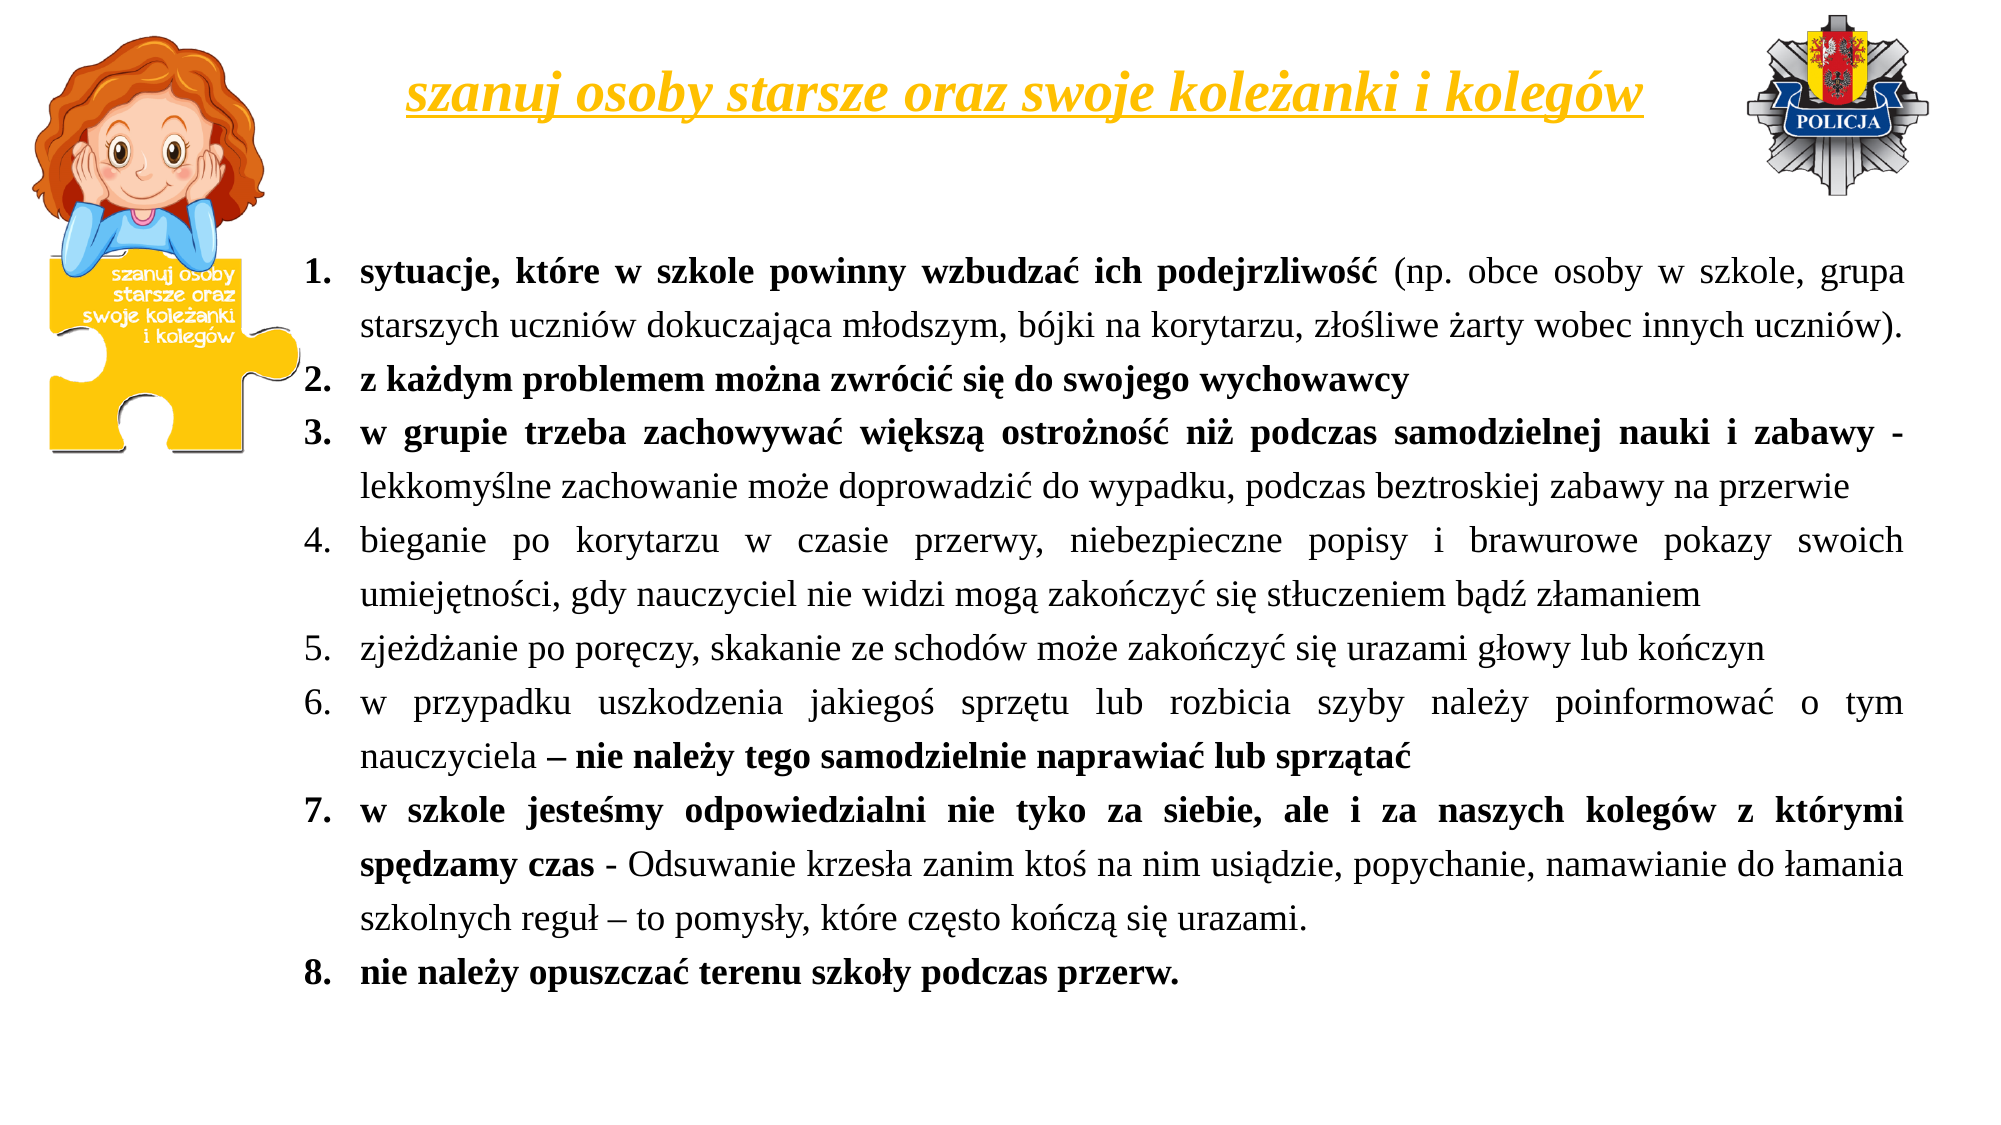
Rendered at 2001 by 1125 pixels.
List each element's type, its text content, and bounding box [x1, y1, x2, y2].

picture [31, 35, 301, 454]
text_box szanuj osoby starsze oraz swoje koleżanki i kolegów [391, 45, 1731, 201]
list sytuacje, które w szkole powinny wzbudzać ich podejrzliwość (np. obce osoby w szkole, grupa starszych uczniów dokuczająca młodszym, bójki na korytarzu, złośliwe żarty wobec innych uczniów). z każdym problemem można zwrócić się do swojego wychowawcy w grupie trzeba zachowywać większą ostrożność niż podczas samodzielnej nauki i zabawy - lekkomyślne zachowanie może doprowadzić do wypadku, podczas beztroskiej zabawy na przerwie bieganie po korytarzu w czasie przerwy, niebezpieczne popisy i brawurowe pokazy swoich umiejętności, gdy nauczyciel nie widzi mogą zakończyć się stłuczeniem bądź złamaniem zjeżdżanie po poręczy, skakanie ze schodów może zakończyć się urazami głowy lub kończyn w przypadku uszkodzenia jakiegoś sprzętu lub rozbicia szyby należy poinformować o tym nauczyciela – nie należy tego samodzielnie naprawiać lub sprzątać w szkole jesteśmy odpowiedzialni nie tyko za siebie, ale i za naszych kolegów z którymi spędzamy czas - Odsuwanie krzesła zanim ktoś na nim usiądzie, popychanie, namawianie do łamania szkolnych reguł – to pomysły, które często kończą się urazami. nie należy opuszczać terenu szkoły podczas przerw. [288, 229, 1921, 1000]
picture [1731, 0, 1943, 211]
